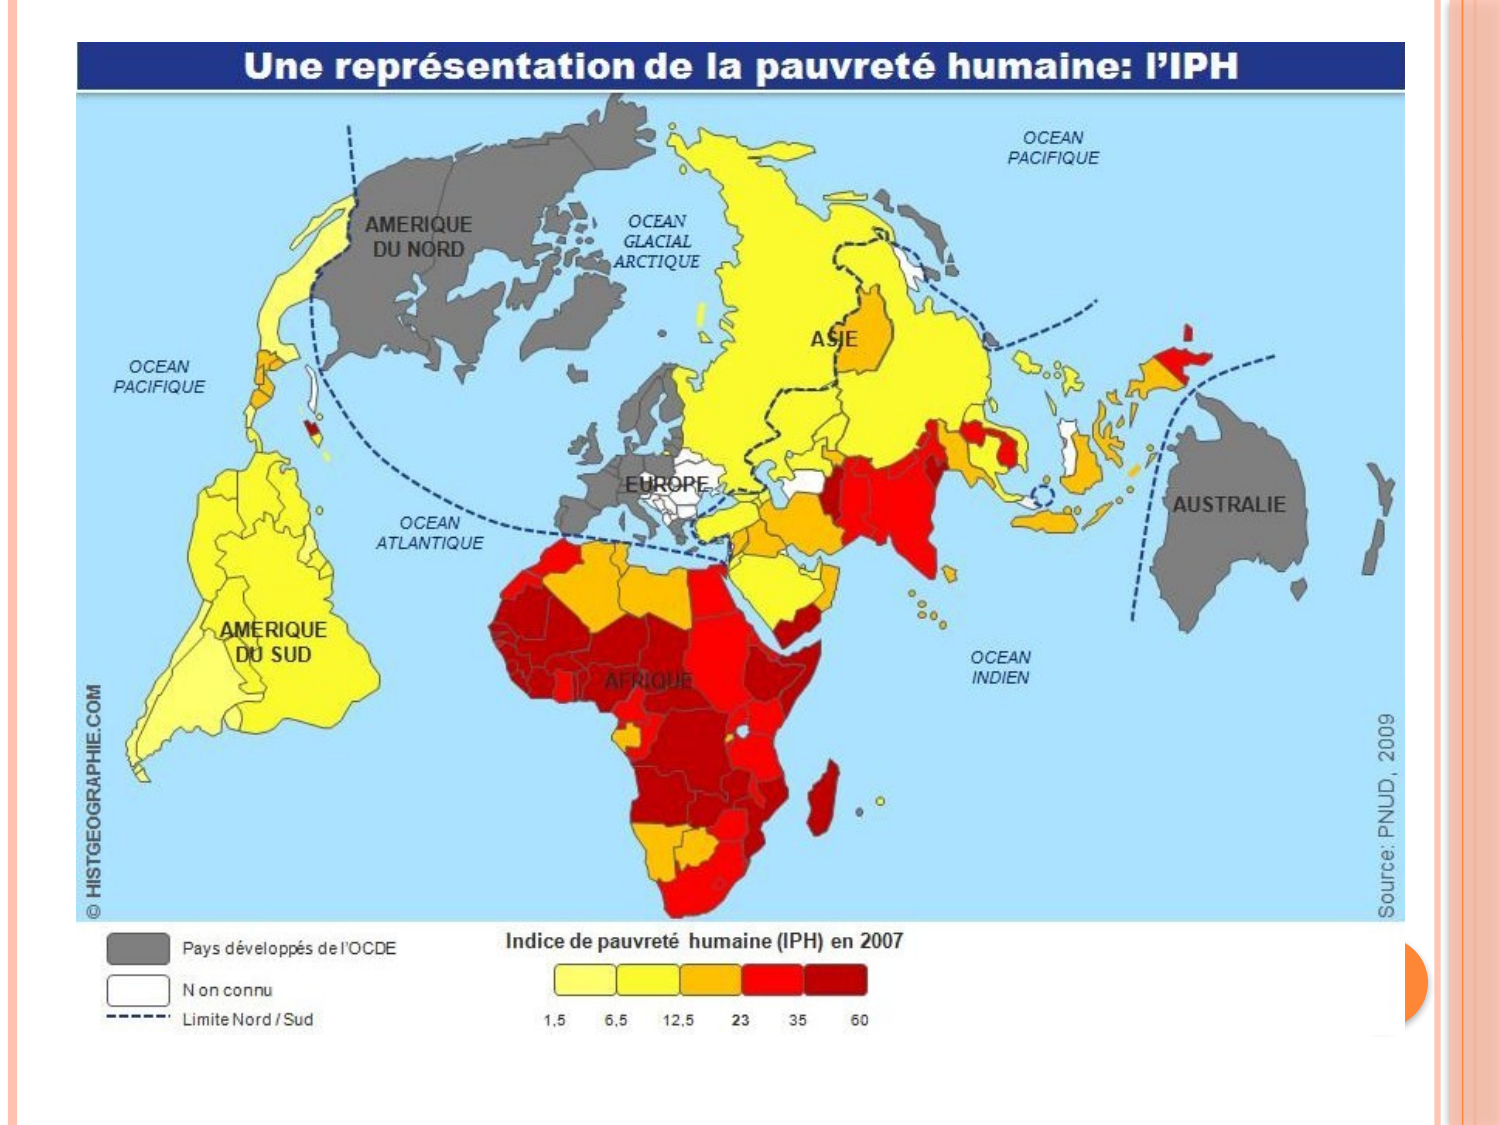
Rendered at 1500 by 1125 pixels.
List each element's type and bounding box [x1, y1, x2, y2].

picture [76, 42, 1405, 1036]
